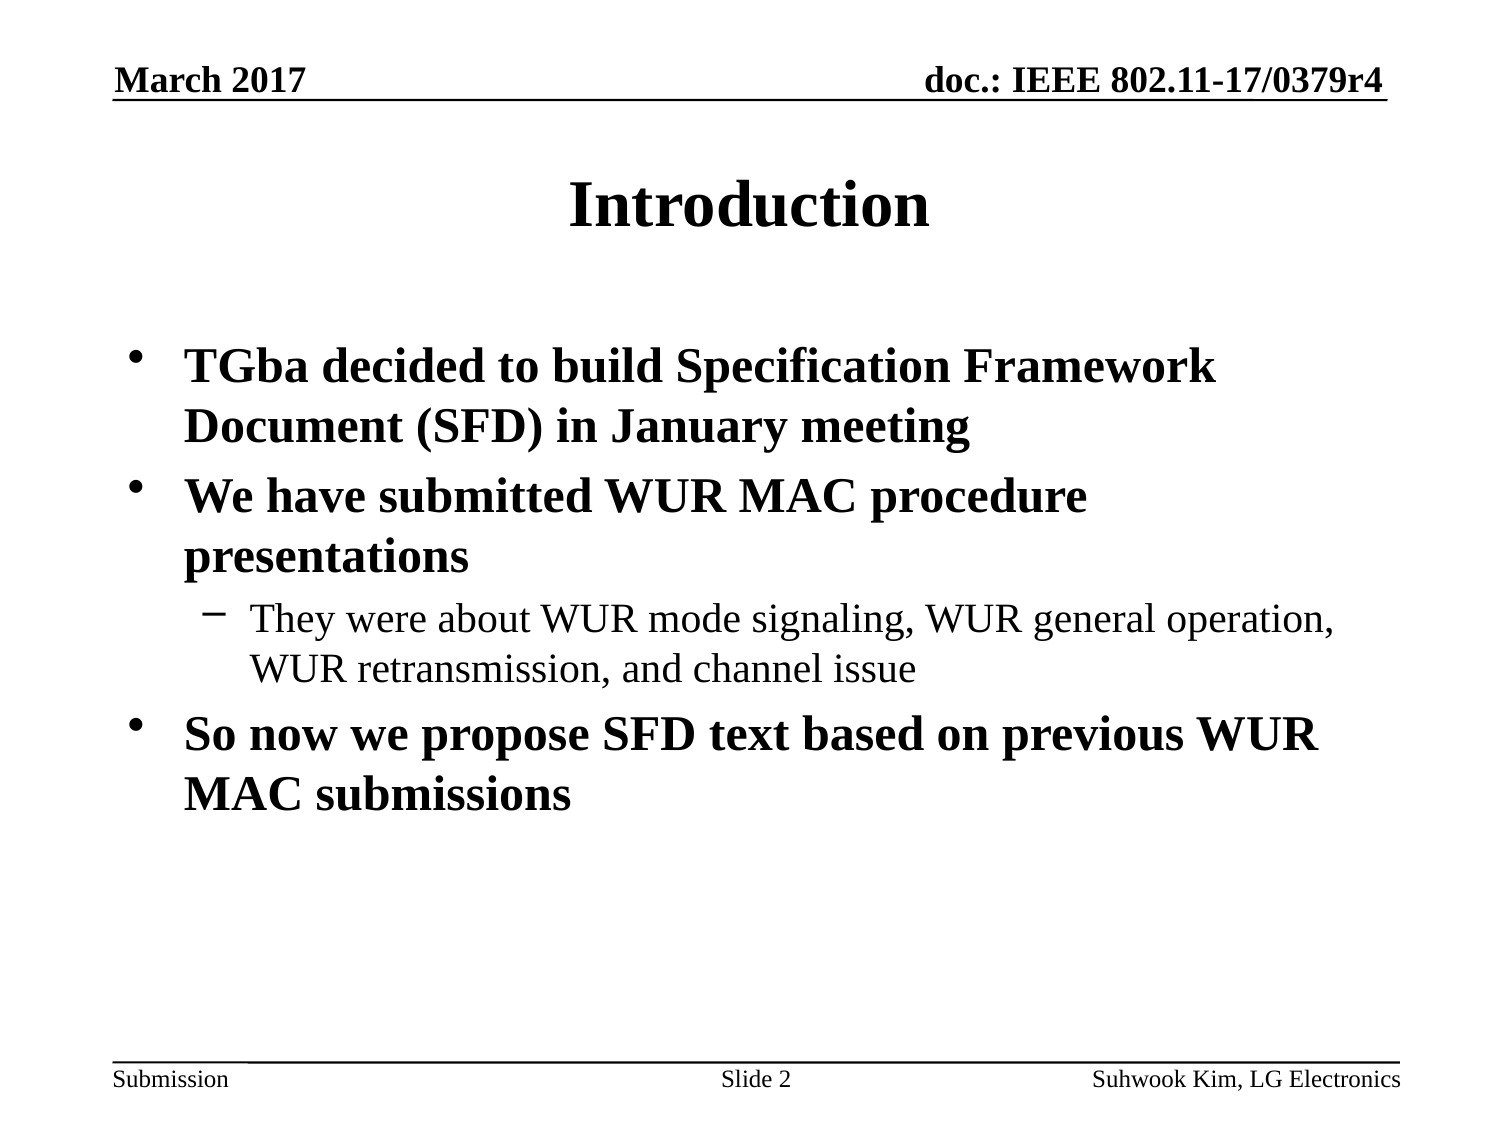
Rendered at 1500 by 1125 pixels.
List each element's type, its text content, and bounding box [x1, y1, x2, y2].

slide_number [114, 54, 309, 101]
list TGba decided to build Specification Framework Document (SFD) in January meeting We have submitted WUR MAC procedure presentations They were about WUR mode signaling, WUR general operation, WUR retransmission, and channel issue So now we propose SFD text based on previous WUR MAC submissions [112, 324, 1388, 1001]
footer Suhwook Kim, LG Electronics [1088, 1061, 1402, 1093]
title Introduction [112, 112, 1388, 288]
slide_number Slide 2 [712, 1061, 800, 1093]
